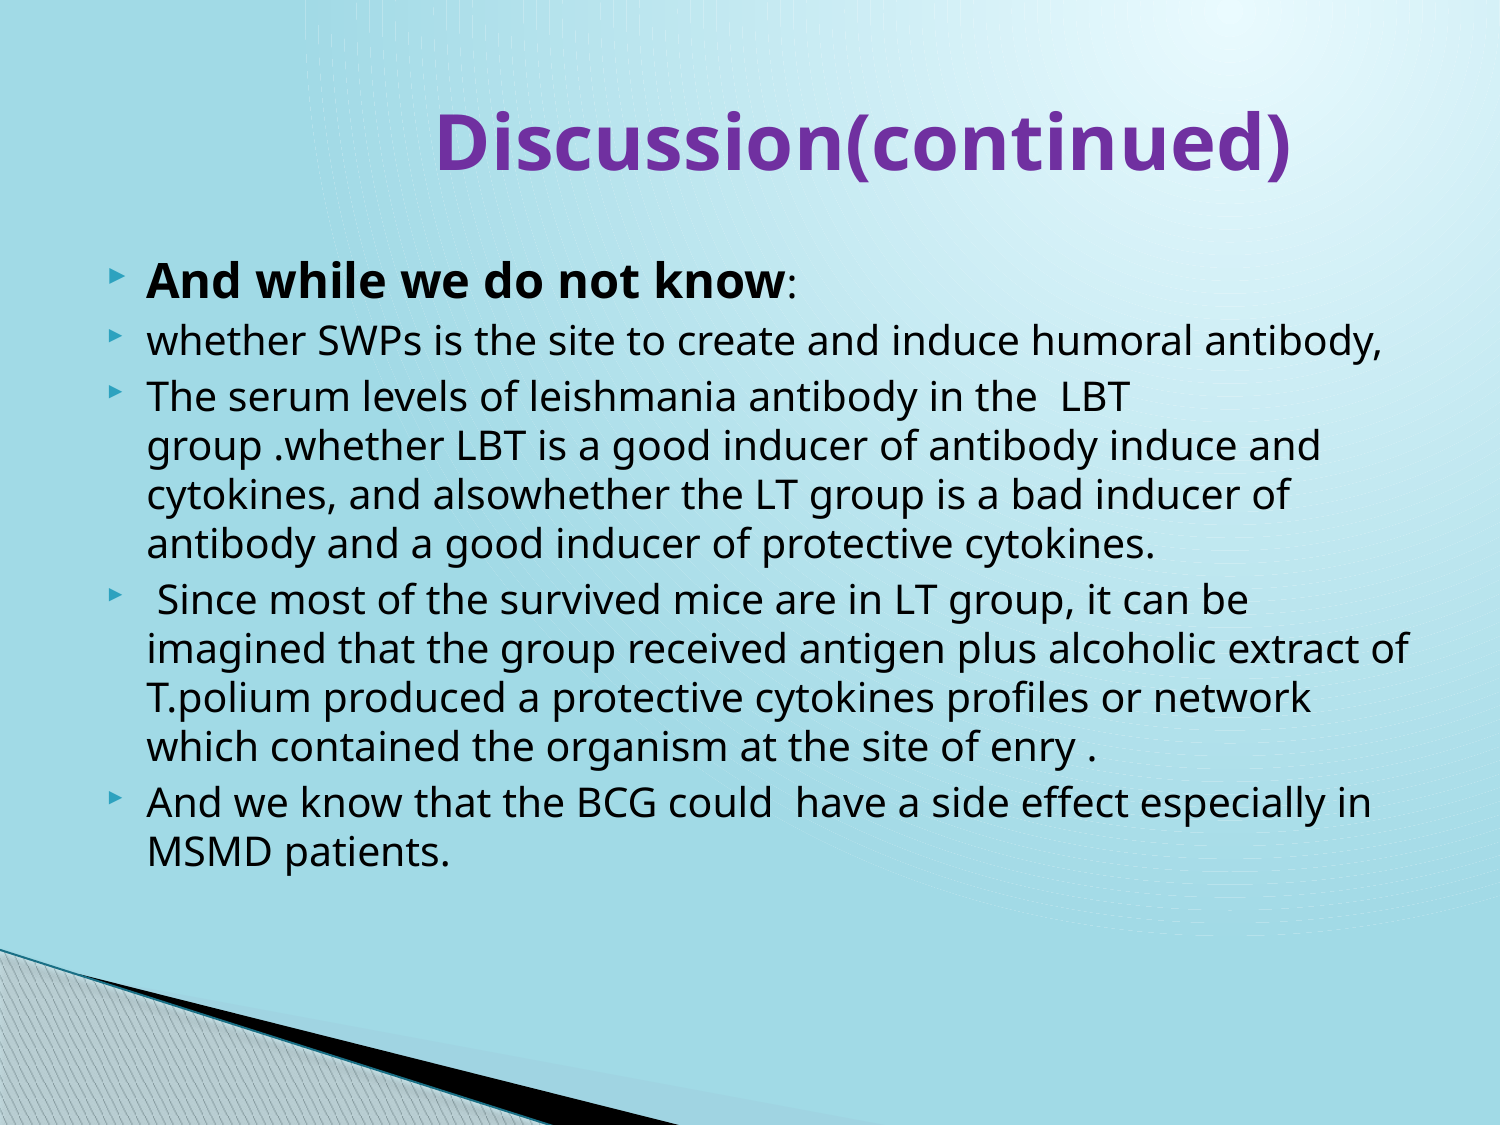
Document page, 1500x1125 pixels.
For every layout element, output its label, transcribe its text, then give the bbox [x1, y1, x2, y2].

title Discussion(continued) [75, 45, 1425, 233]
list And while we do not know: whether SWPs is the site to create and induce humoral antibody, The serum levels of leishmania antibody in the LBT group .whether LBT is a good inducer of antibody induce and cytokines, and alsowhether the LT group is a bad inducer of antibody and a good inducer of protective cytokines. Since most of the survived mice are in LT group, it can be imagined that the group received antigen plus alcoholic extract of T.polium produced a protective cytokines profiles or network which contained the organism at the site of enry . And we know that the BCG could have a side effect especially in MSMD patients. [75, 243, 1425, 986]
